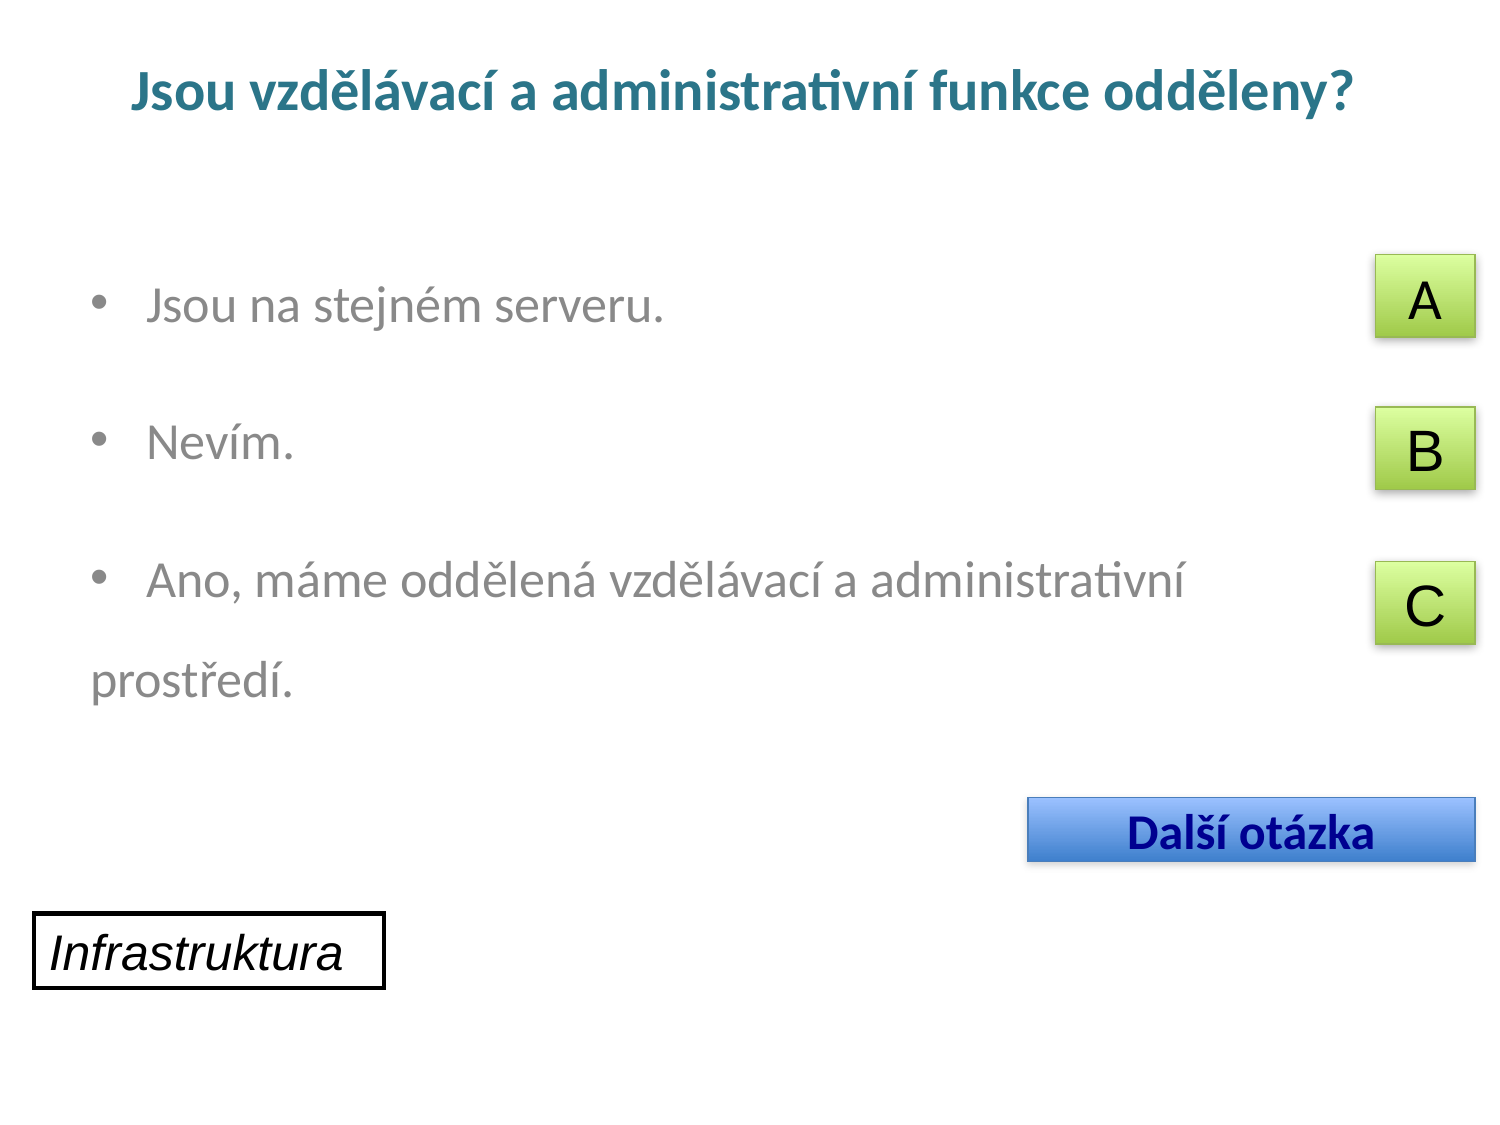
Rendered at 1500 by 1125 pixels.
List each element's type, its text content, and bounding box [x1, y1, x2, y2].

list Jsou na stejném serveru. Nevím. Ano, máme oddělená vzdělávací a administrativní prostředí. [75, 262, 1425, 988]
text_box Infrastruktura [34, 913, 384, 989]
text_box A [1375, 254, 1476, 337]
text_box Další otázka [1027, 797, 1475, 862]
text_box C [1375, 561, 1476, 644]
text_box B [1375, 407, 1476, 490]
title Jsou vzdělávací a administrativní funkce odděleny? [75, 45, 1425, 233]
